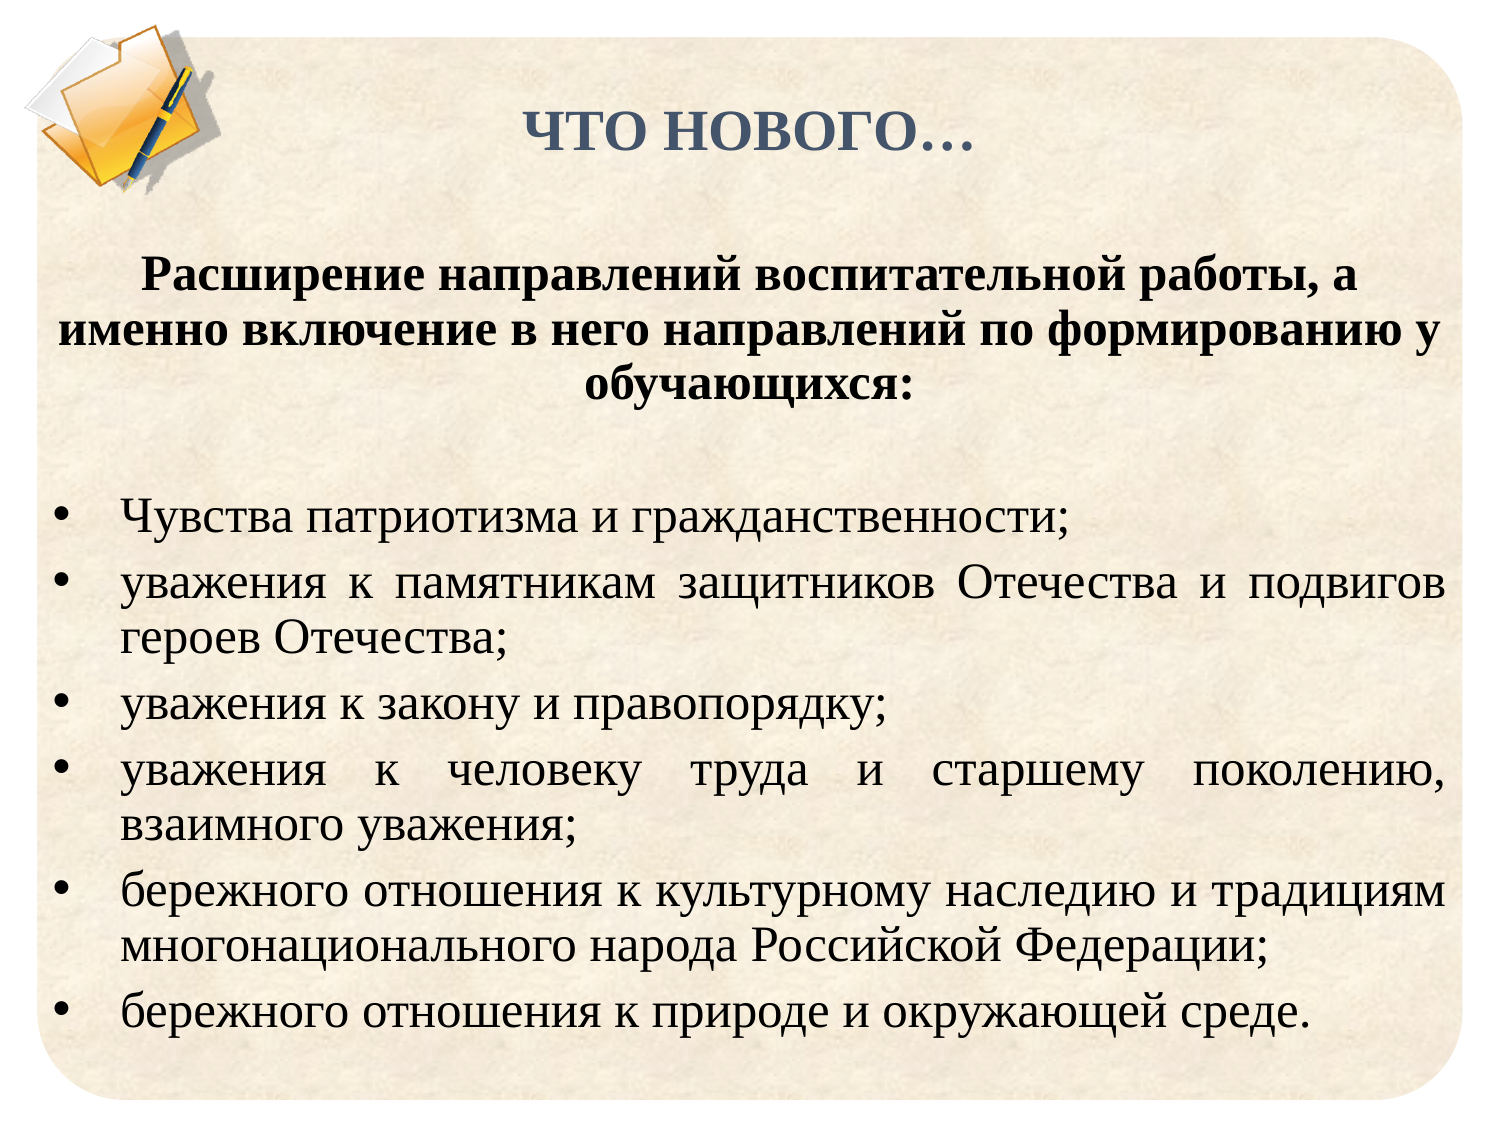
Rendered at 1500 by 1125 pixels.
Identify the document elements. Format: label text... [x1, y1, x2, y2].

list Расширение направлений воспитательной работы, а именно включение в него направлений по формированию у обучающихся: Чувства патриотизма и гражданственности; уважения к памятникам защитников Отечества и подвигов героев Отечества; уважения к закону и правопорядку; уважения к человеку труда и старшему поколению, взаимного уважения; бережного отношения к культурному наследию и традициям многонационального народа Российской Федерации; бережного отношения к природе и окружающей среде. [37, 238, 1463, 1063]
picture [24, 24, 200, 193]
title ЧТО НОВОГО… [103, 59, 1397, 204]
